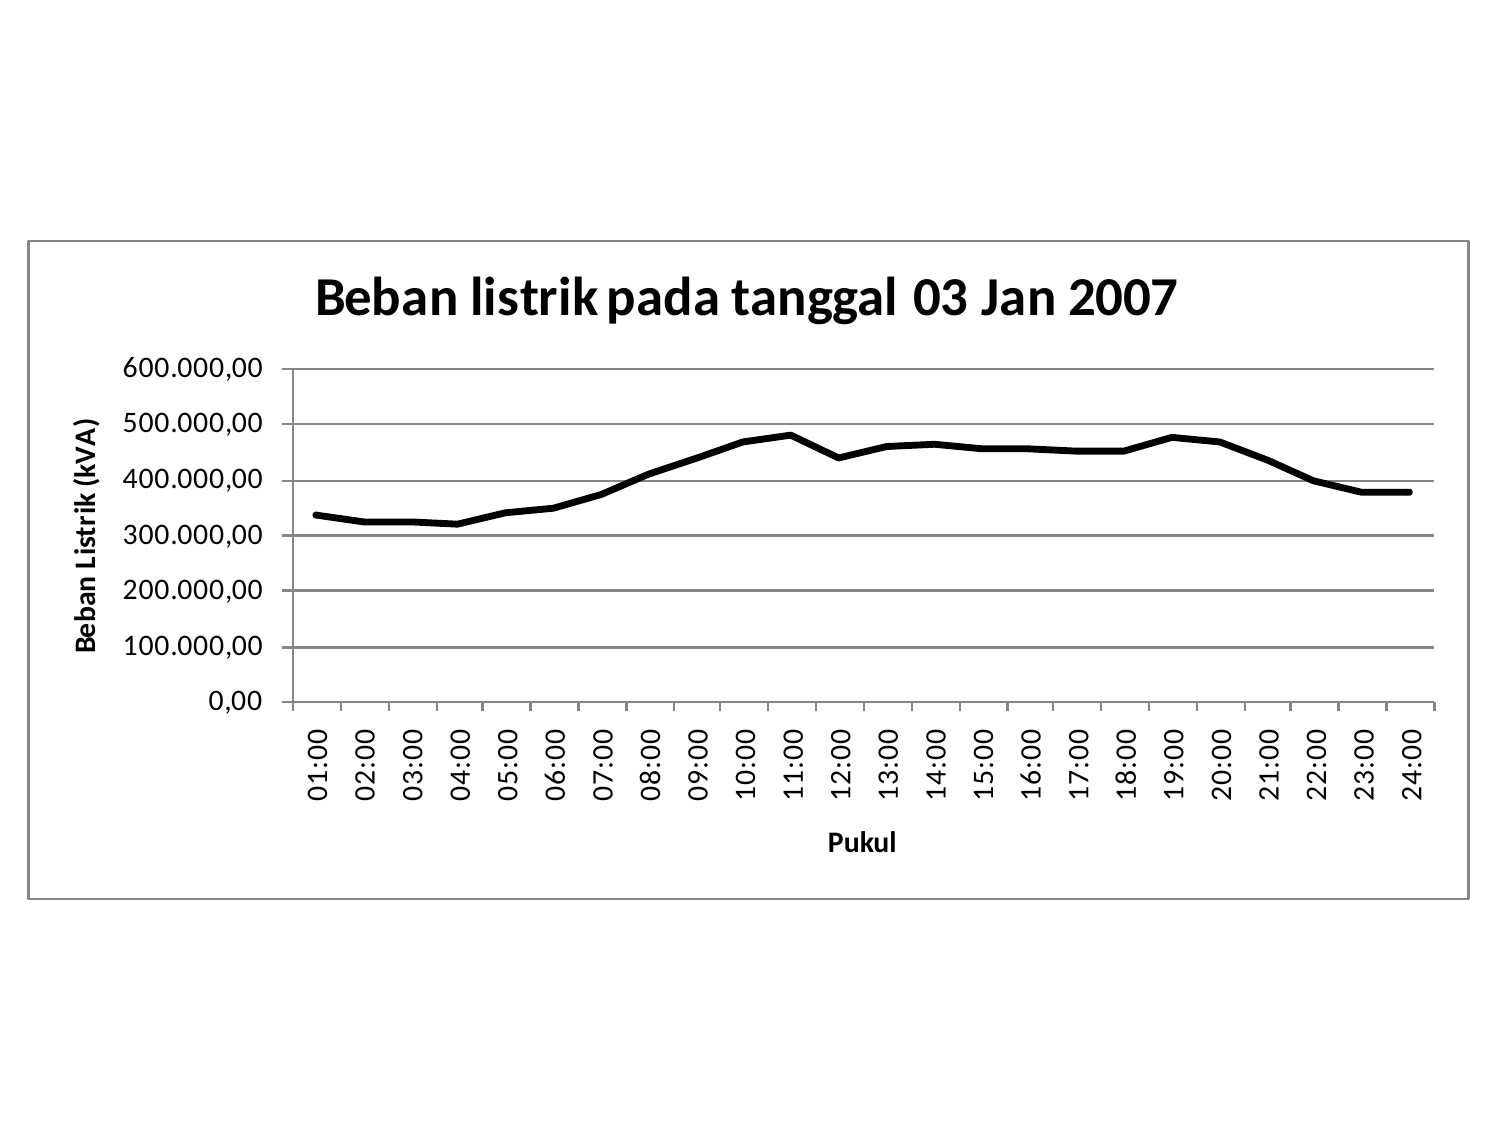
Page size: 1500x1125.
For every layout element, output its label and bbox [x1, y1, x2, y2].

picture [24, 237, 1470, 901]
